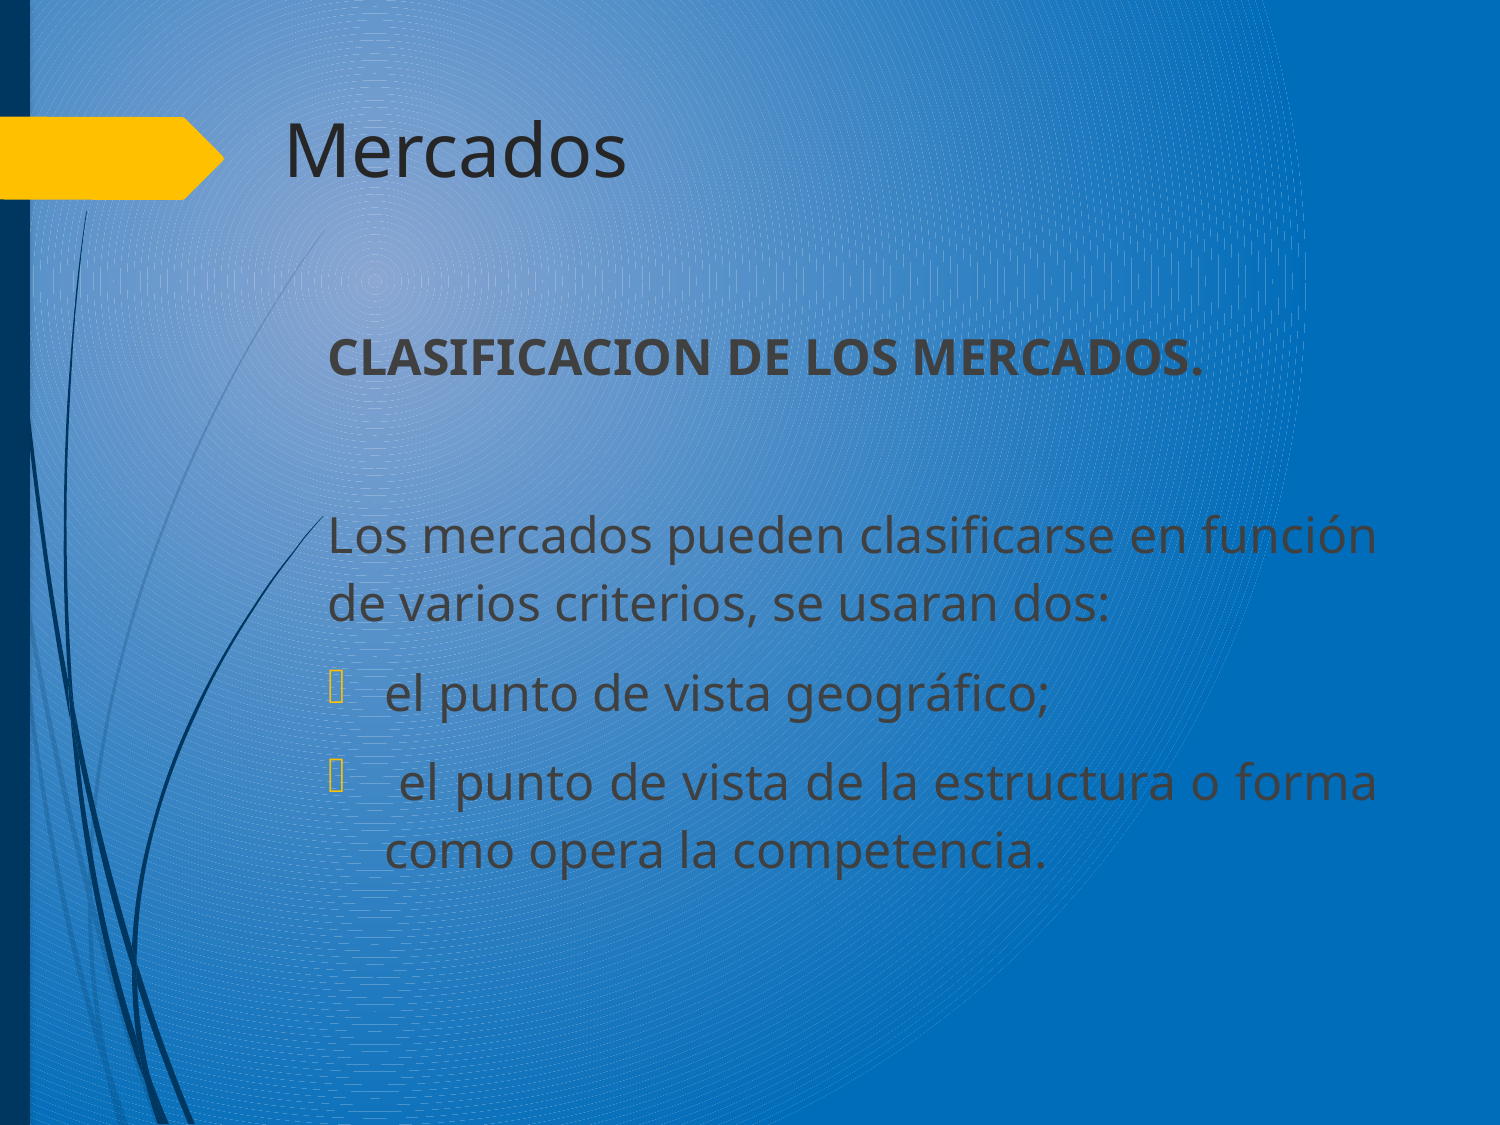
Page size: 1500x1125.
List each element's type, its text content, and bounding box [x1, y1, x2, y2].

title Mercados [268, 90, 1499, 233]
list CLASIFICACION DE LOS MERCADOS. Los mercados pueden clasificarse en función de varios criterios, se usaran dos: el punto de vista geográfico; el punto de vista de la estructura o forma como opera la competencia. [312, 314, 1395, 935]
